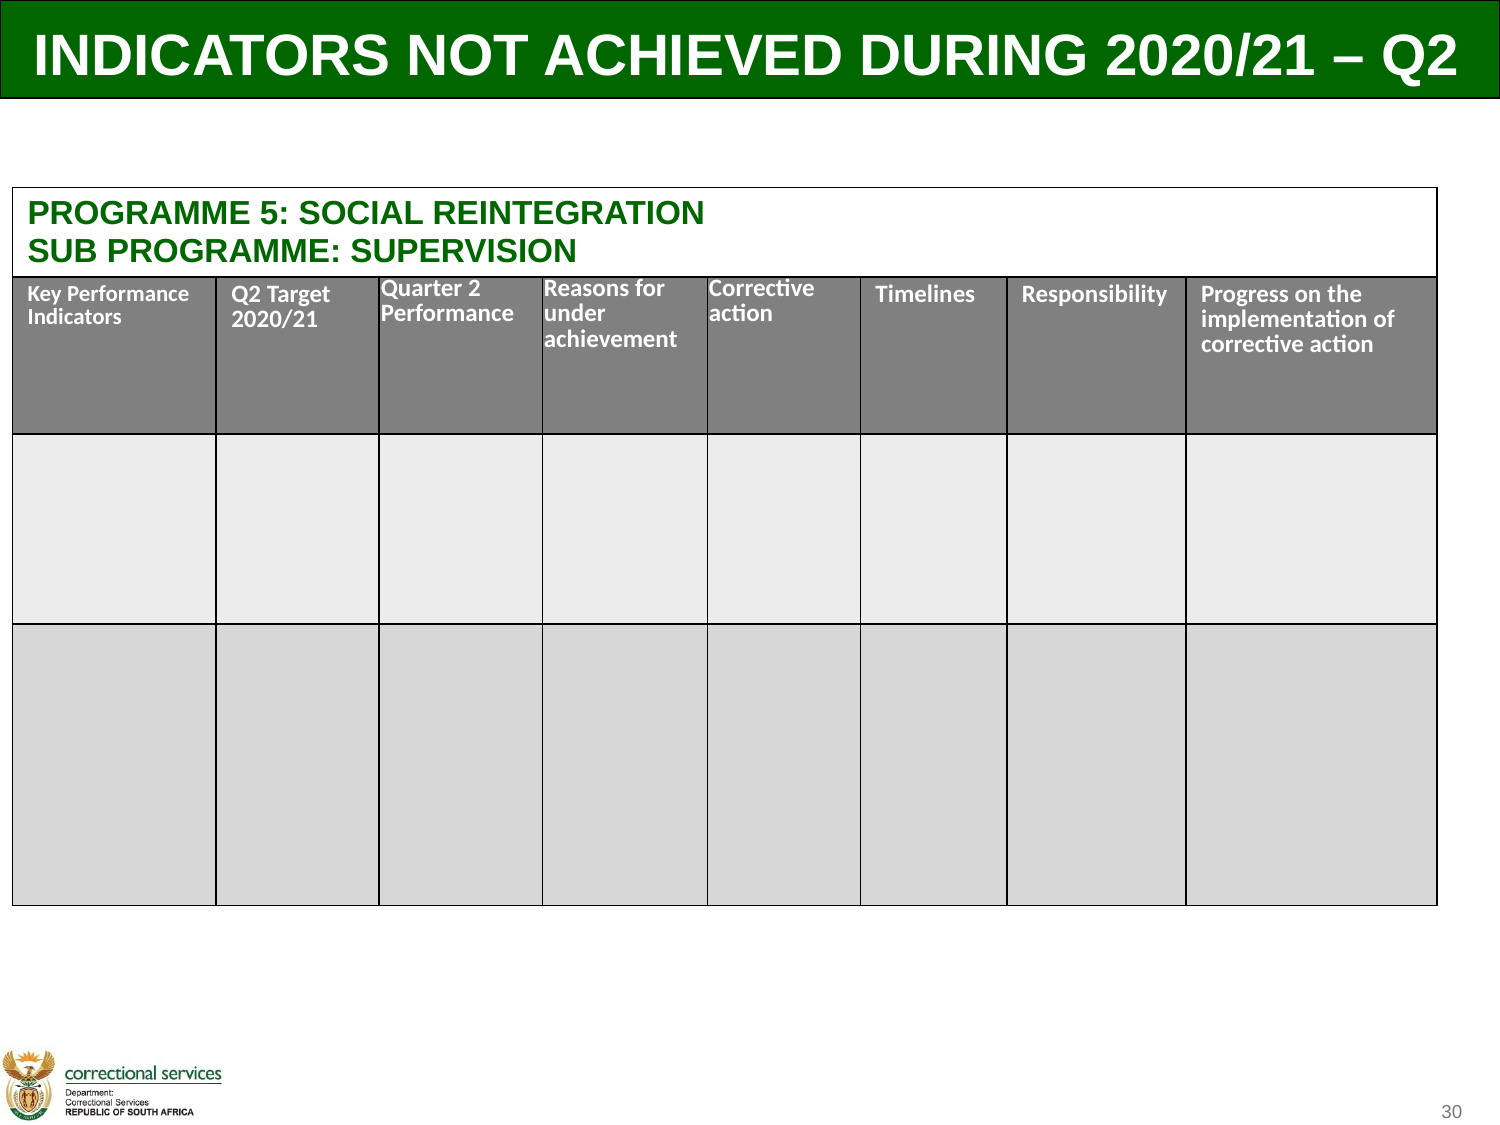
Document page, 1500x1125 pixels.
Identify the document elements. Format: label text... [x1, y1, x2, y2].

table_cell [708, 435, 860, 623]
table_cell Responsibility [1008, 278, 1185, 433]
table_cell [1008, 435, 1185, 623]
table_cell Key Performance Indicators [13, 278, 215, 433]
table_cell [543, 435, 707, 623]
table_cell [1187, 625, 1436, 905]
table_cell [861, 625, 1006, 905]
table_cell Progress on the implementation of corrective action [1187, 278, 1436, 433]
picture [0, 1047, 224, 1122]
table_cell [1008, 625, 1185, 905]
table_cell [217, 435, 378, 623]
table_cell Q2 Target 2020/21 [217, 278, 378, 433]
table_cell Corrective action [708, 278, 860, 433]
table_cell [708, 625, 860, 905]
table_cell [380, 435, 542, 623]
table_cell [543, 625, 707, 905]
table_cell [217, 625, 378, 905]
text_box INDICATORS NOT ACHIEVED DURING 2020/21 – Q2 [0, 24, 1494, 88]
table_cell [13, 625, 215, 905]
table_cell [861, 435, 1006, 623]
table_cell Quarter 2 Performance [380, 278, 542, 433]
table_cell [380, 625, 542, 905]
table_cell Reasons for under achievement [543, 278, 707, 433]
table_header PROGRAMME 5: SOCIAL REINTEGRATION SUB PROGRAMME: SUPERVISION [13, 188, 1436, 276]
table_cell [1187, 435, 1436, 623]
table_cell Timelines [861, 278, 1006, 433]
table_cell [13, 435, 215, 623]
